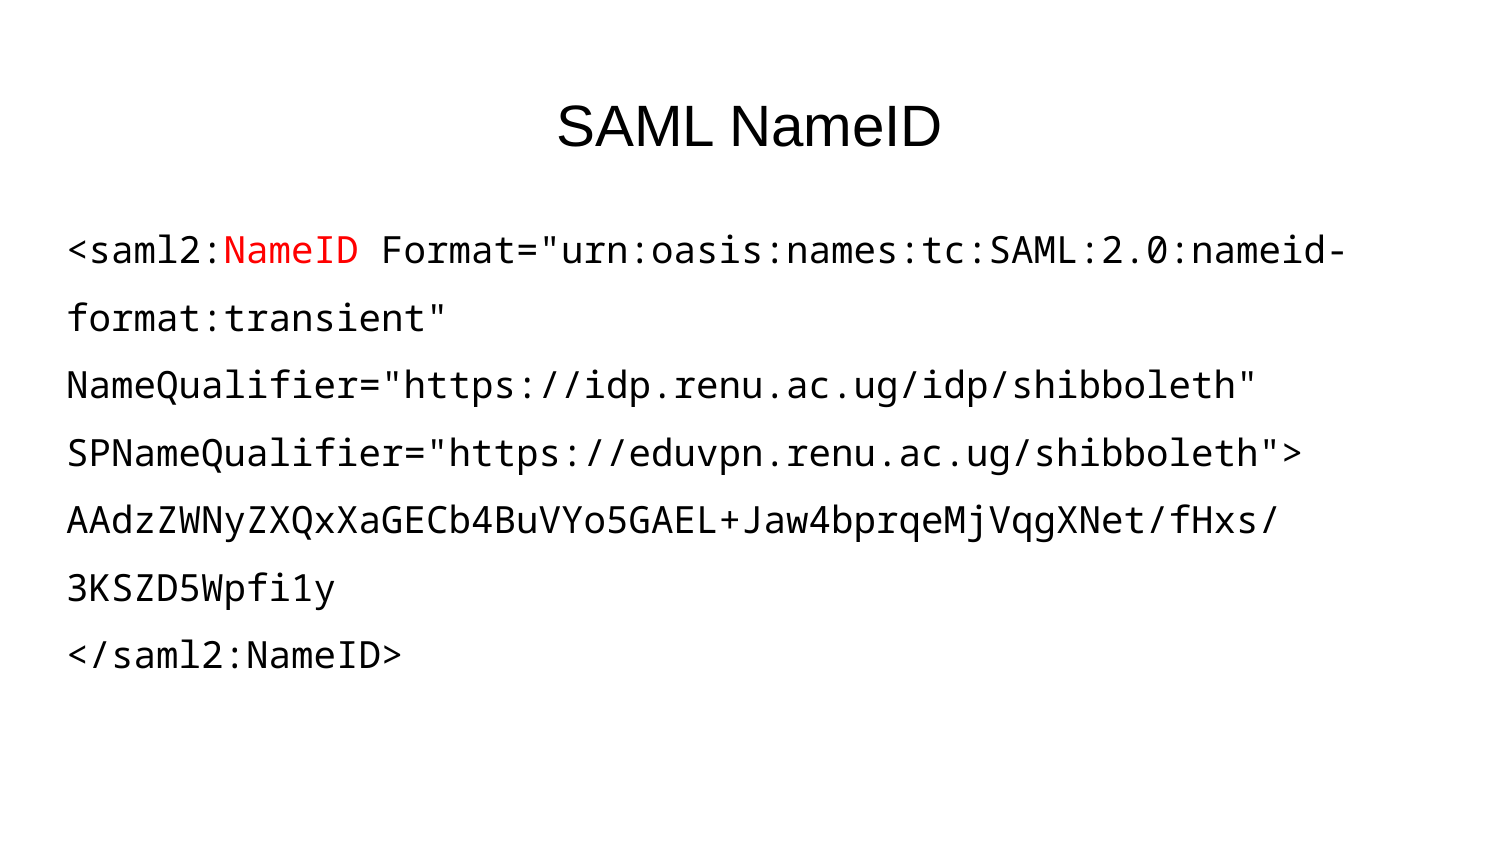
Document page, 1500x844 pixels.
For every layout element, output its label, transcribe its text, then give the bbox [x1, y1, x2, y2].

title SAML NameID [51, 72, 1449, 167]
list <saml2:NameID Format="urn:oasis:names:tc:SAML:2.0:nameid-format:transient" NameQualifier="https://idp.renu.ac.ug/idp/shibboleth" SPNameQualifier="https://eduvpn.renu.ac.ug/shibboleth"> AAdzZWNyZXQxXaGECb4BuVYo5GAEL+Jaw4bprqeMjVqgXNet/fHxs/3KSZD5Wpfi1y </saml2:NameID> [51, 189, 1449, 750]
